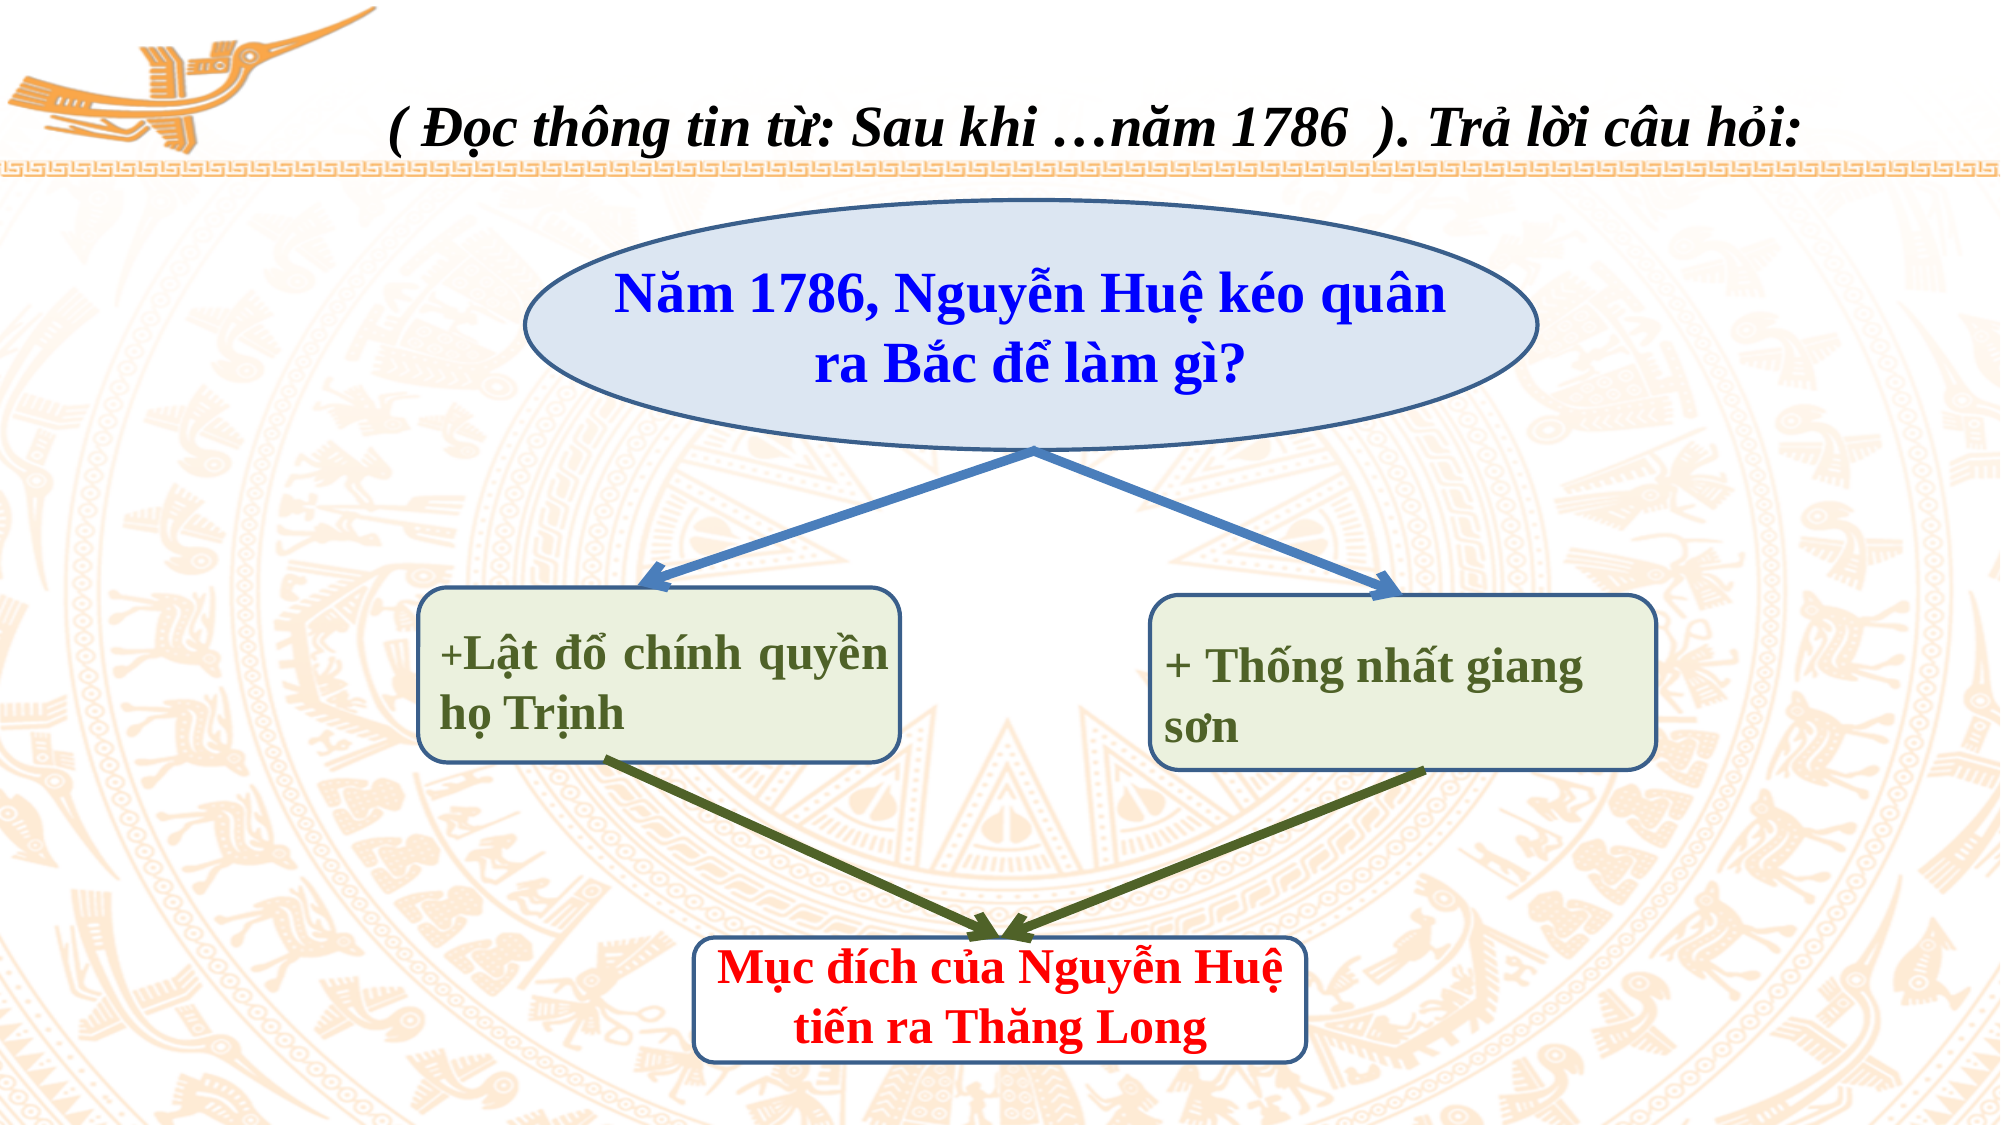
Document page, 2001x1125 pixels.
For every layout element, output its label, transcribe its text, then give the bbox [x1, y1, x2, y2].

text_box Mục đích của Nguyễn Huệ tiến ra Thăng Long [694, 946, 1307, 1061]
picture [0, 0, 2001, 1125]
text_box [631, 197, 1431, 246]
text_box [1147, 592, 1659, 750]
text_box [416, 585, 902, 765]
text_box [1482, 265, 1540, 385]
text_box [702, 1061, 1298, 1065]
text_box +Lật đổ chính quyền họ Trịnh [425, 612, 904, 748]
text_box [522, 265, 581, 385]
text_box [604, 758, 1001, 938]
text_box [625, 402, 1437, 448]
text_box Năm 1786, Nguyễn Huệ kéo quân ra Bắc để làm gì? [581, 246, 1482, 402]
text_box + Thống nhất giang sơn [1149, 624, 1657, 760]
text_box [1000, 769, 1426, 938]
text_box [1031, 449, 1404, 596]
text_box [1154, 760, 1652, 773]
text_box ( Đọc thông tin từ: Sau khi …năm 1786 ). Trả lời câu hỏi: [87, 87, 1963, 163]
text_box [637, 449, 1037, 586]
